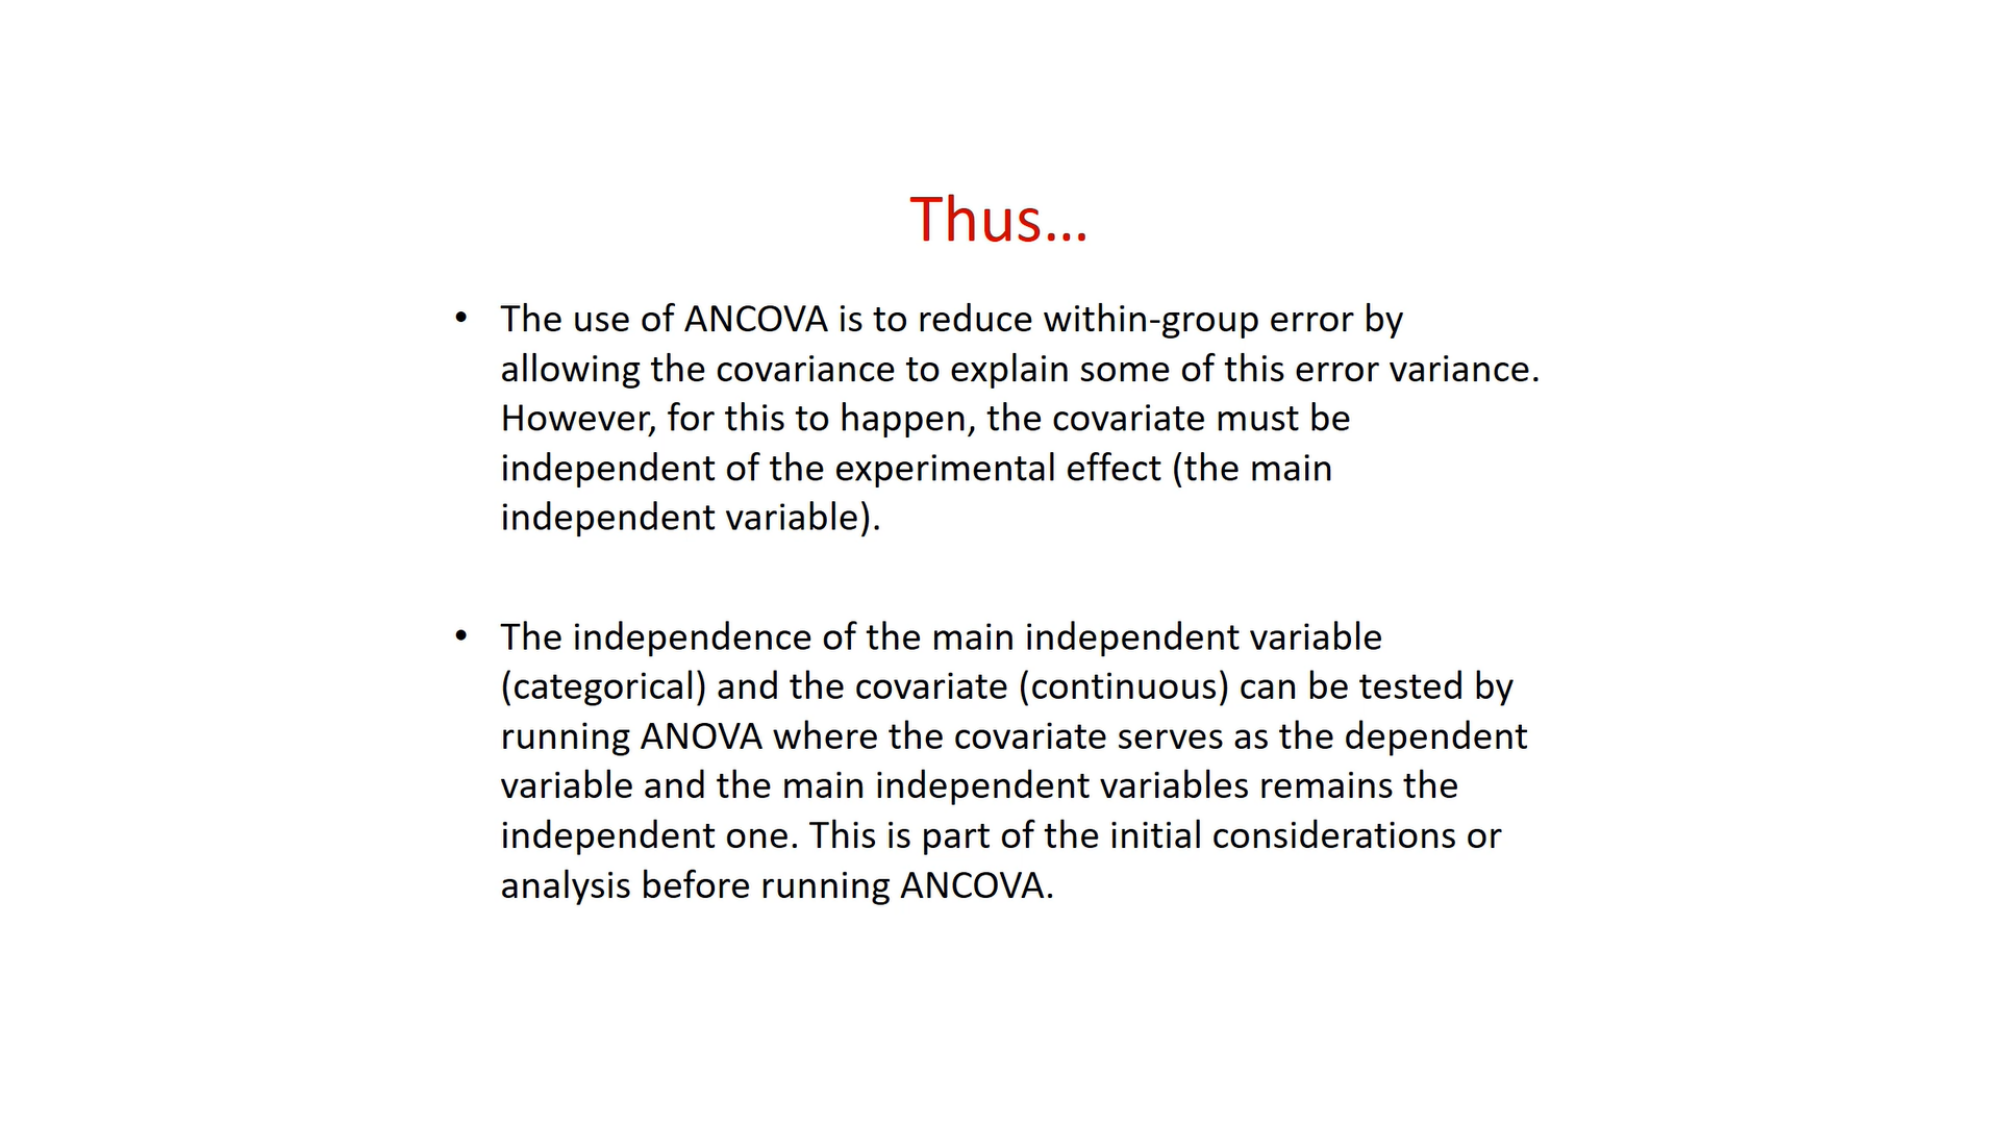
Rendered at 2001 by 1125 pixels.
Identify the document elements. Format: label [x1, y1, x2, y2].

picture [393, 152, 1610, 1026]
